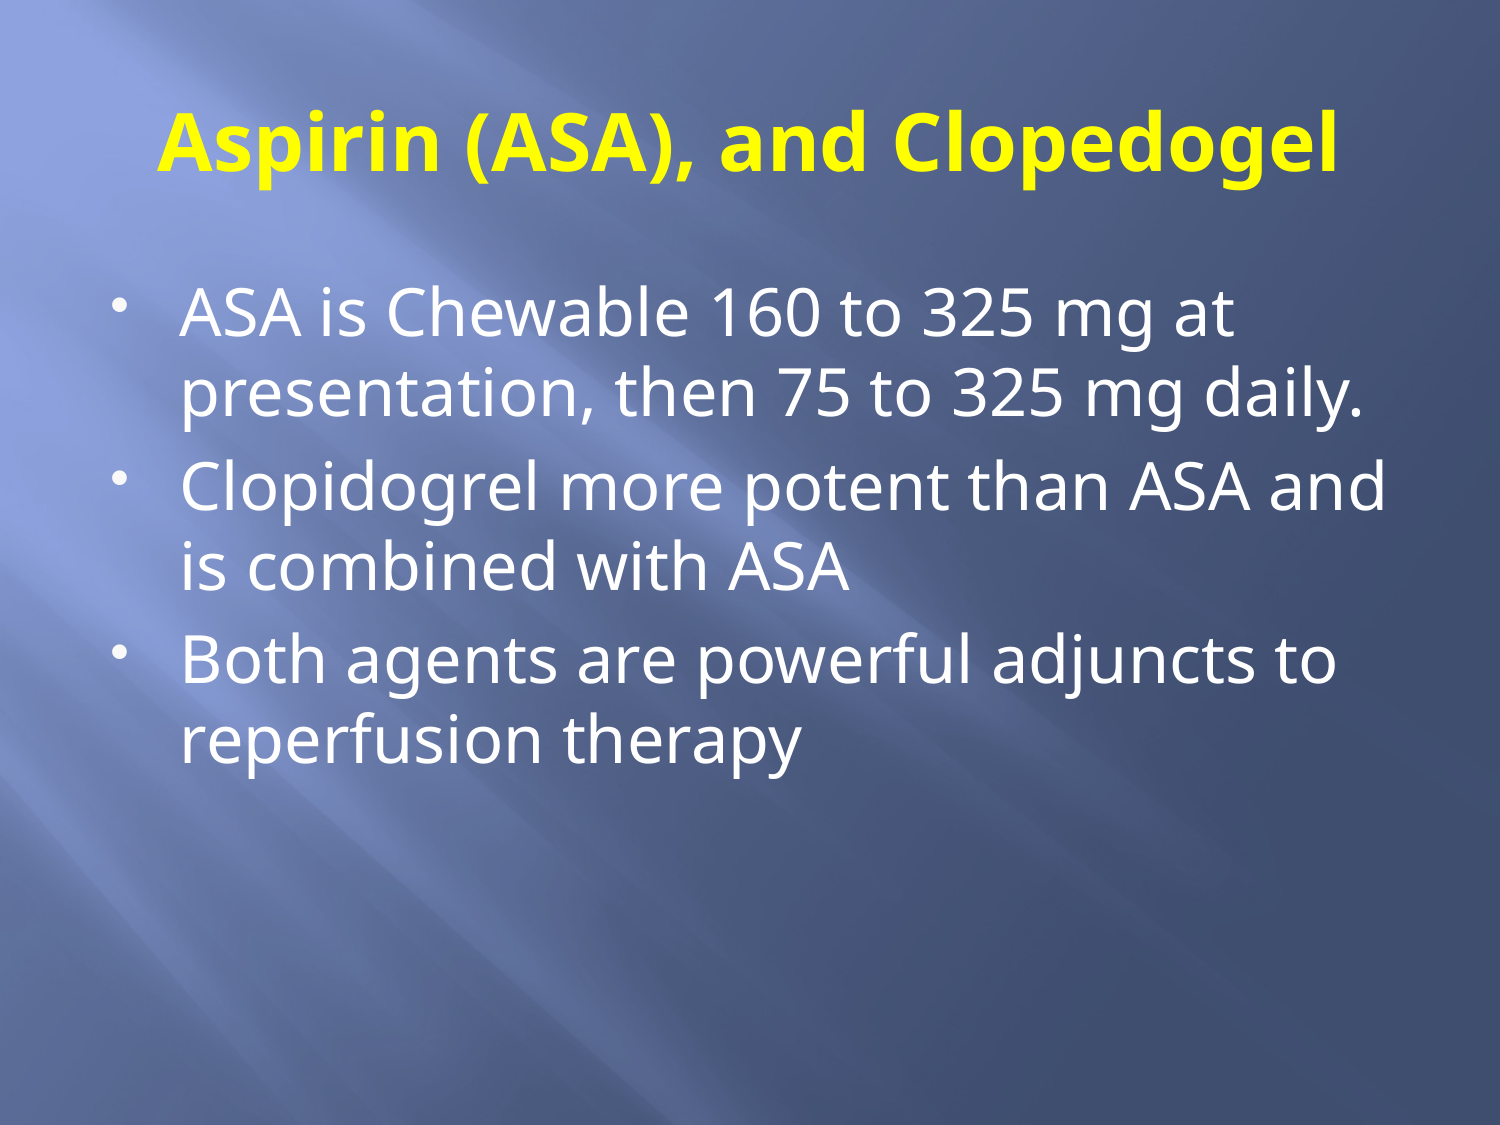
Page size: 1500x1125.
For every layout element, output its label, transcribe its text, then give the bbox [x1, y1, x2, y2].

list ASA is Chewable 160 to 325 mg at presentation, then 75 to 325 mg daily. Clopidogrel more potent than ASA and is combined with ASA Both agents are powerful adjuncts to reperfusion therapy [75, 262, 1425, 1035]
title Aspirin (ASA), and Clopedogel [75, 45, 1425, 233]
